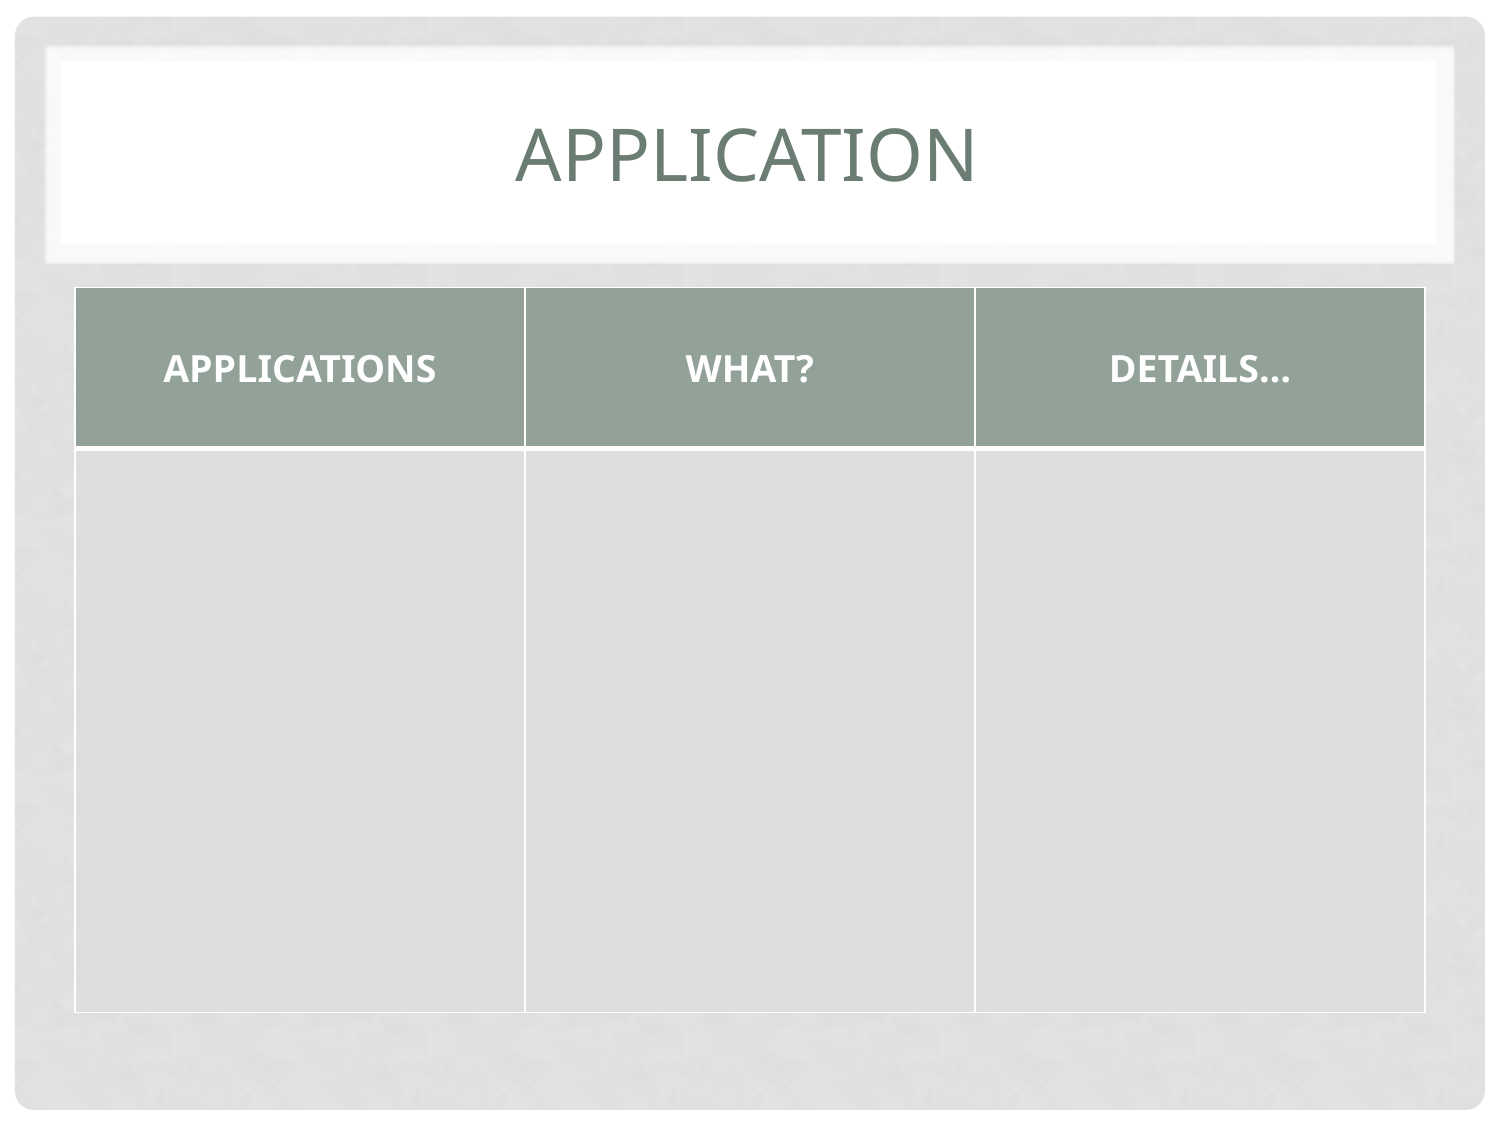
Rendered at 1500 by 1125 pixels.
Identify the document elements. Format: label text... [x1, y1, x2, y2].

table_header DETAILS… [976, 288, 1424, 446]
table_cell [76, 451, 524, 1012]
table_header APPLICATIONS [76, 288, 524, 446]
title APPLICATION [69, 66, 1425, 238]
table_cell [976, 451, 1424, 1012]
table_header WHAT? [526, 288, 974, 446]
table_cell [526, 451, 974, 1012]
